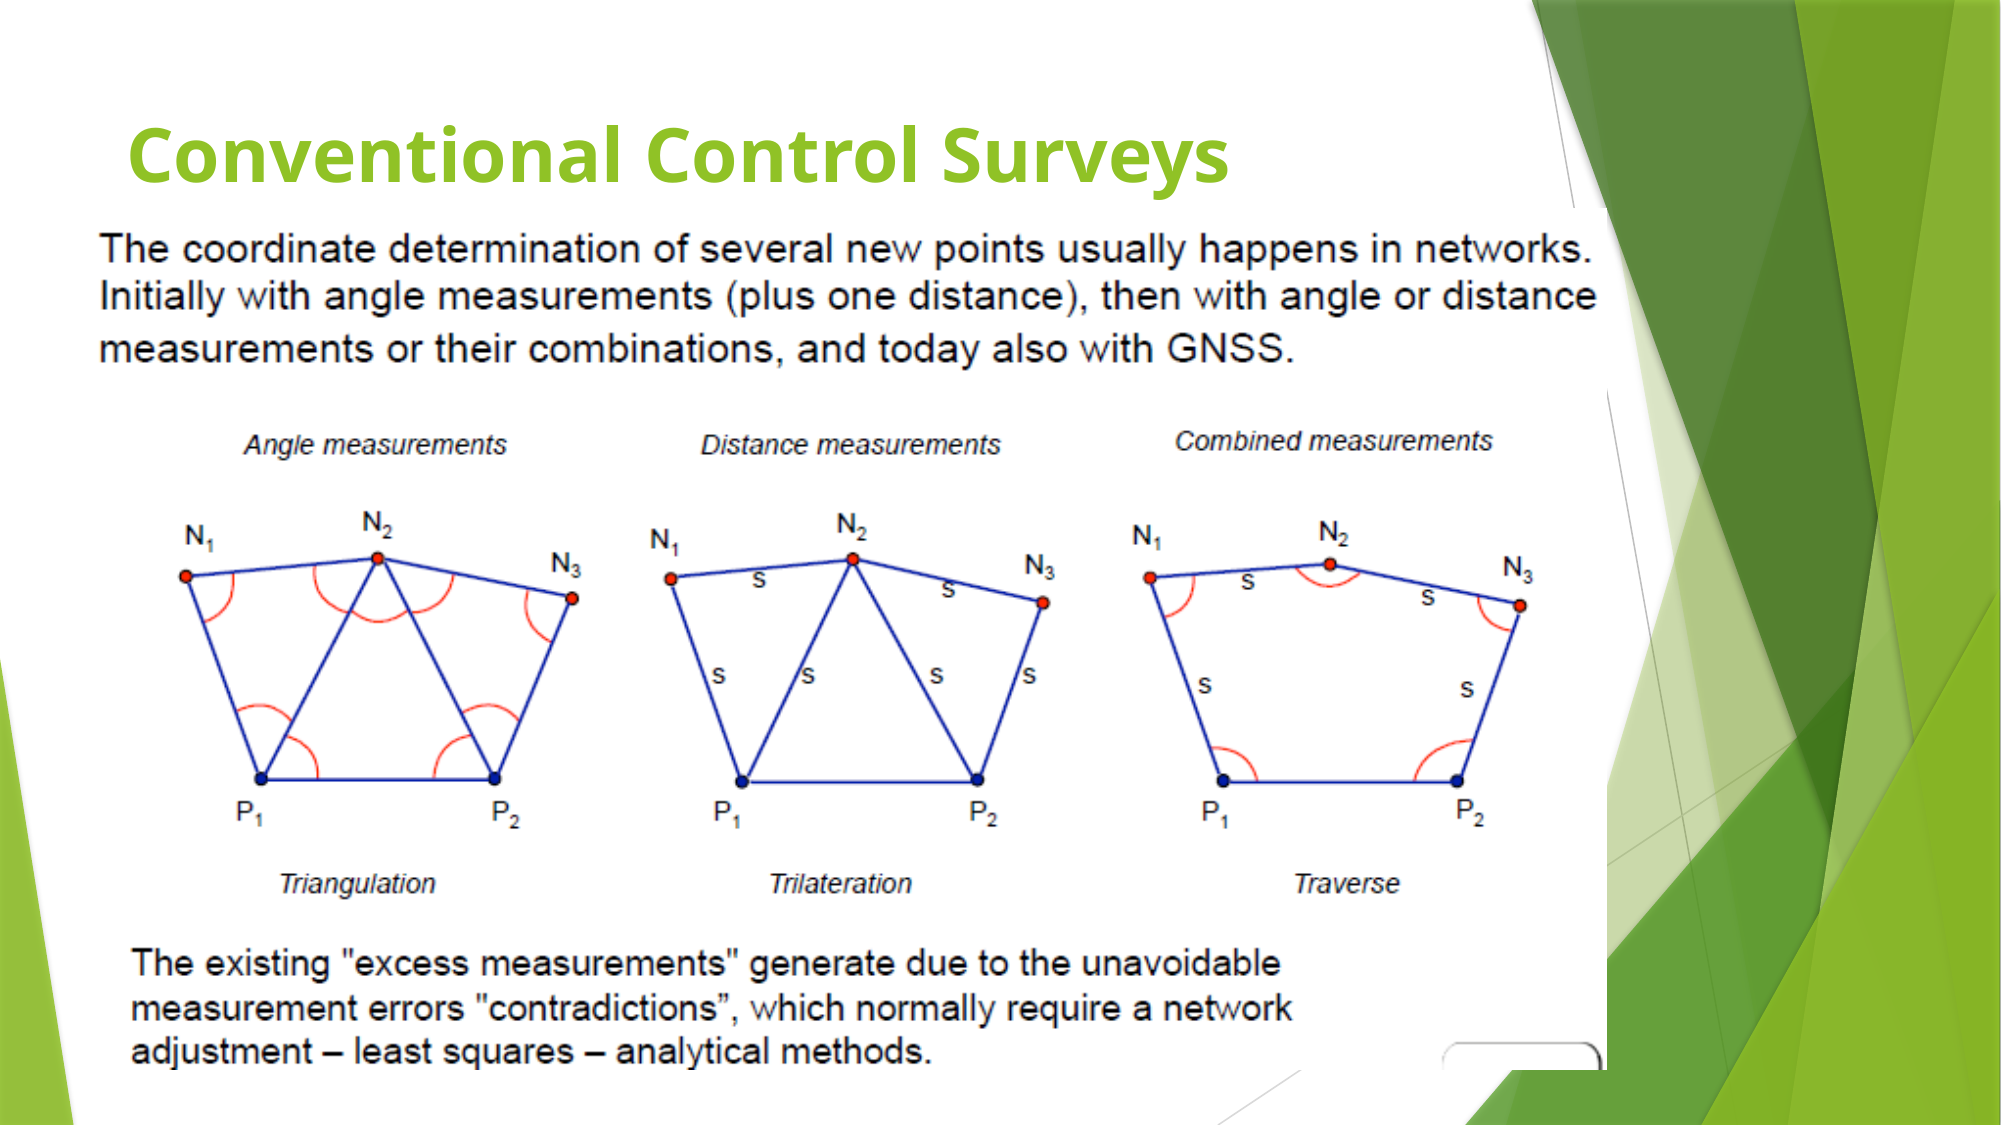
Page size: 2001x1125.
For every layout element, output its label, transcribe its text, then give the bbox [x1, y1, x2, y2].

title Conventional Control Surveys [111, 99, 1522, 207]
picture [88, 207, 1608, 1070]
